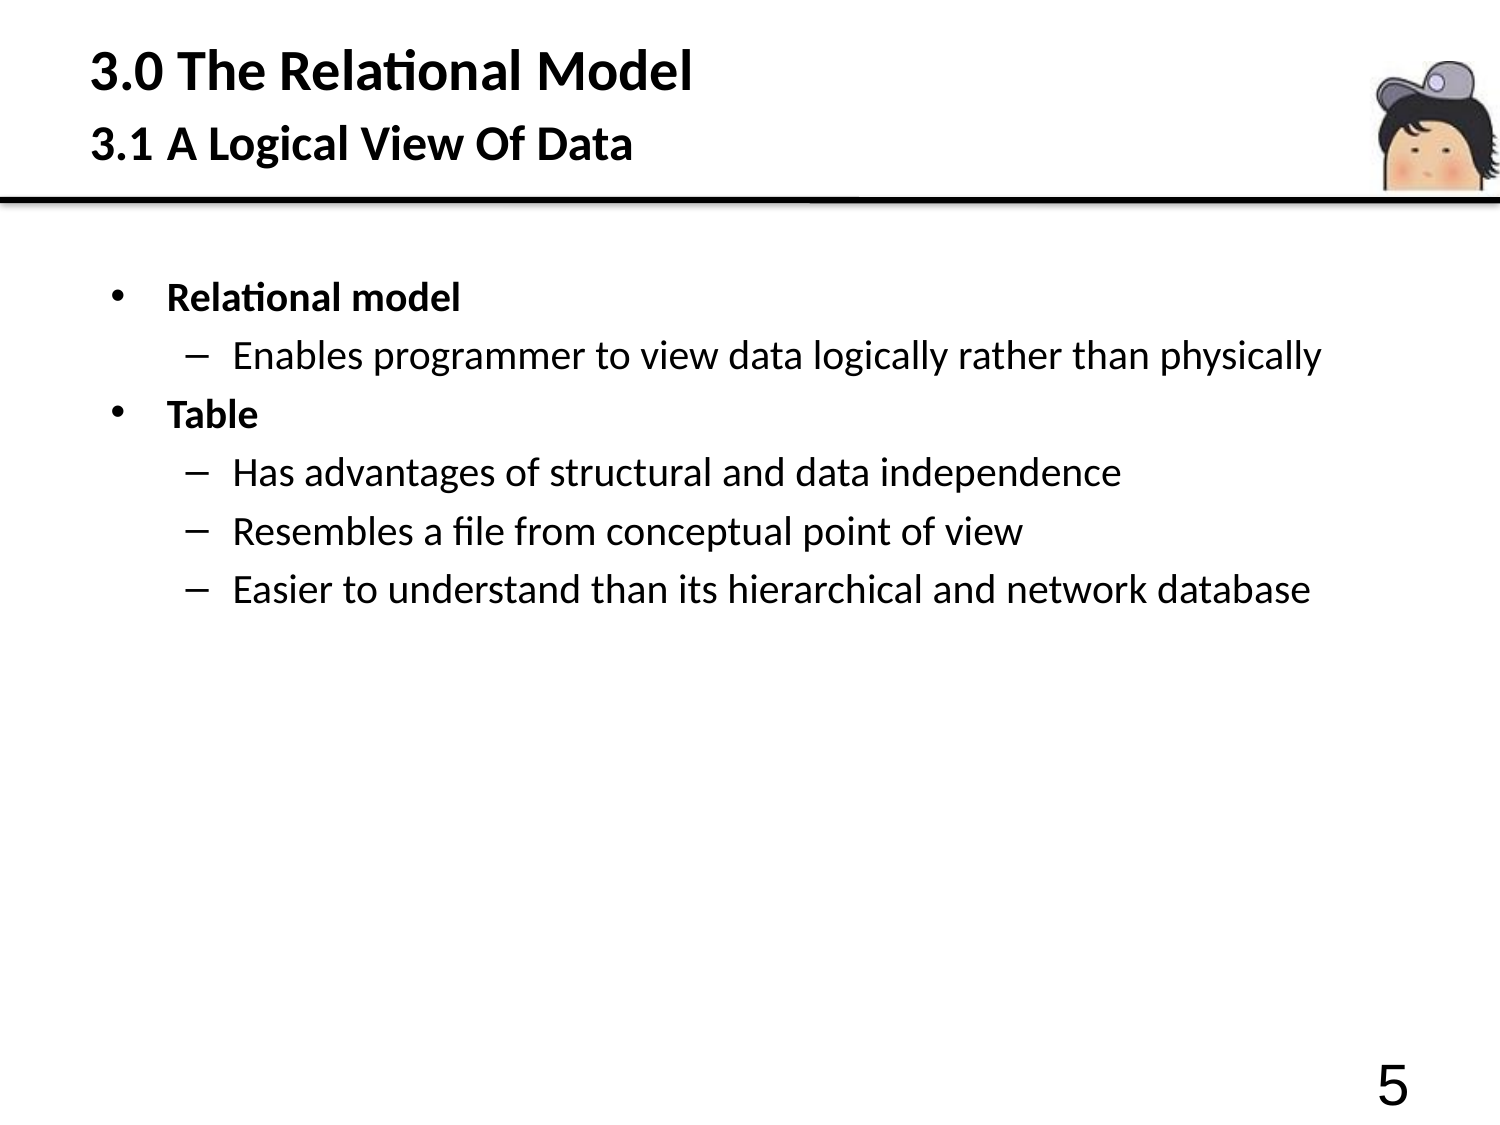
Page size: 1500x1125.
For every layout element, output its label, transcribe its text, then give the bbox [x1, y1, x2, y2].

slide_number 5 [1100, 1040, 1425, 1100]
picture [1300, 61, 1500, 197]
title 3.0 The Relational Model 3.1 A Logical View Of Data [75, 24, 1425, 188]
list Relational model Enables programmer to view data logically rather than physically Table Has advantages of structural and data independence Resembles a file from conceptual point of view Easier to understand than its hierarchical and network database [95, 262, 1446, 1000]
